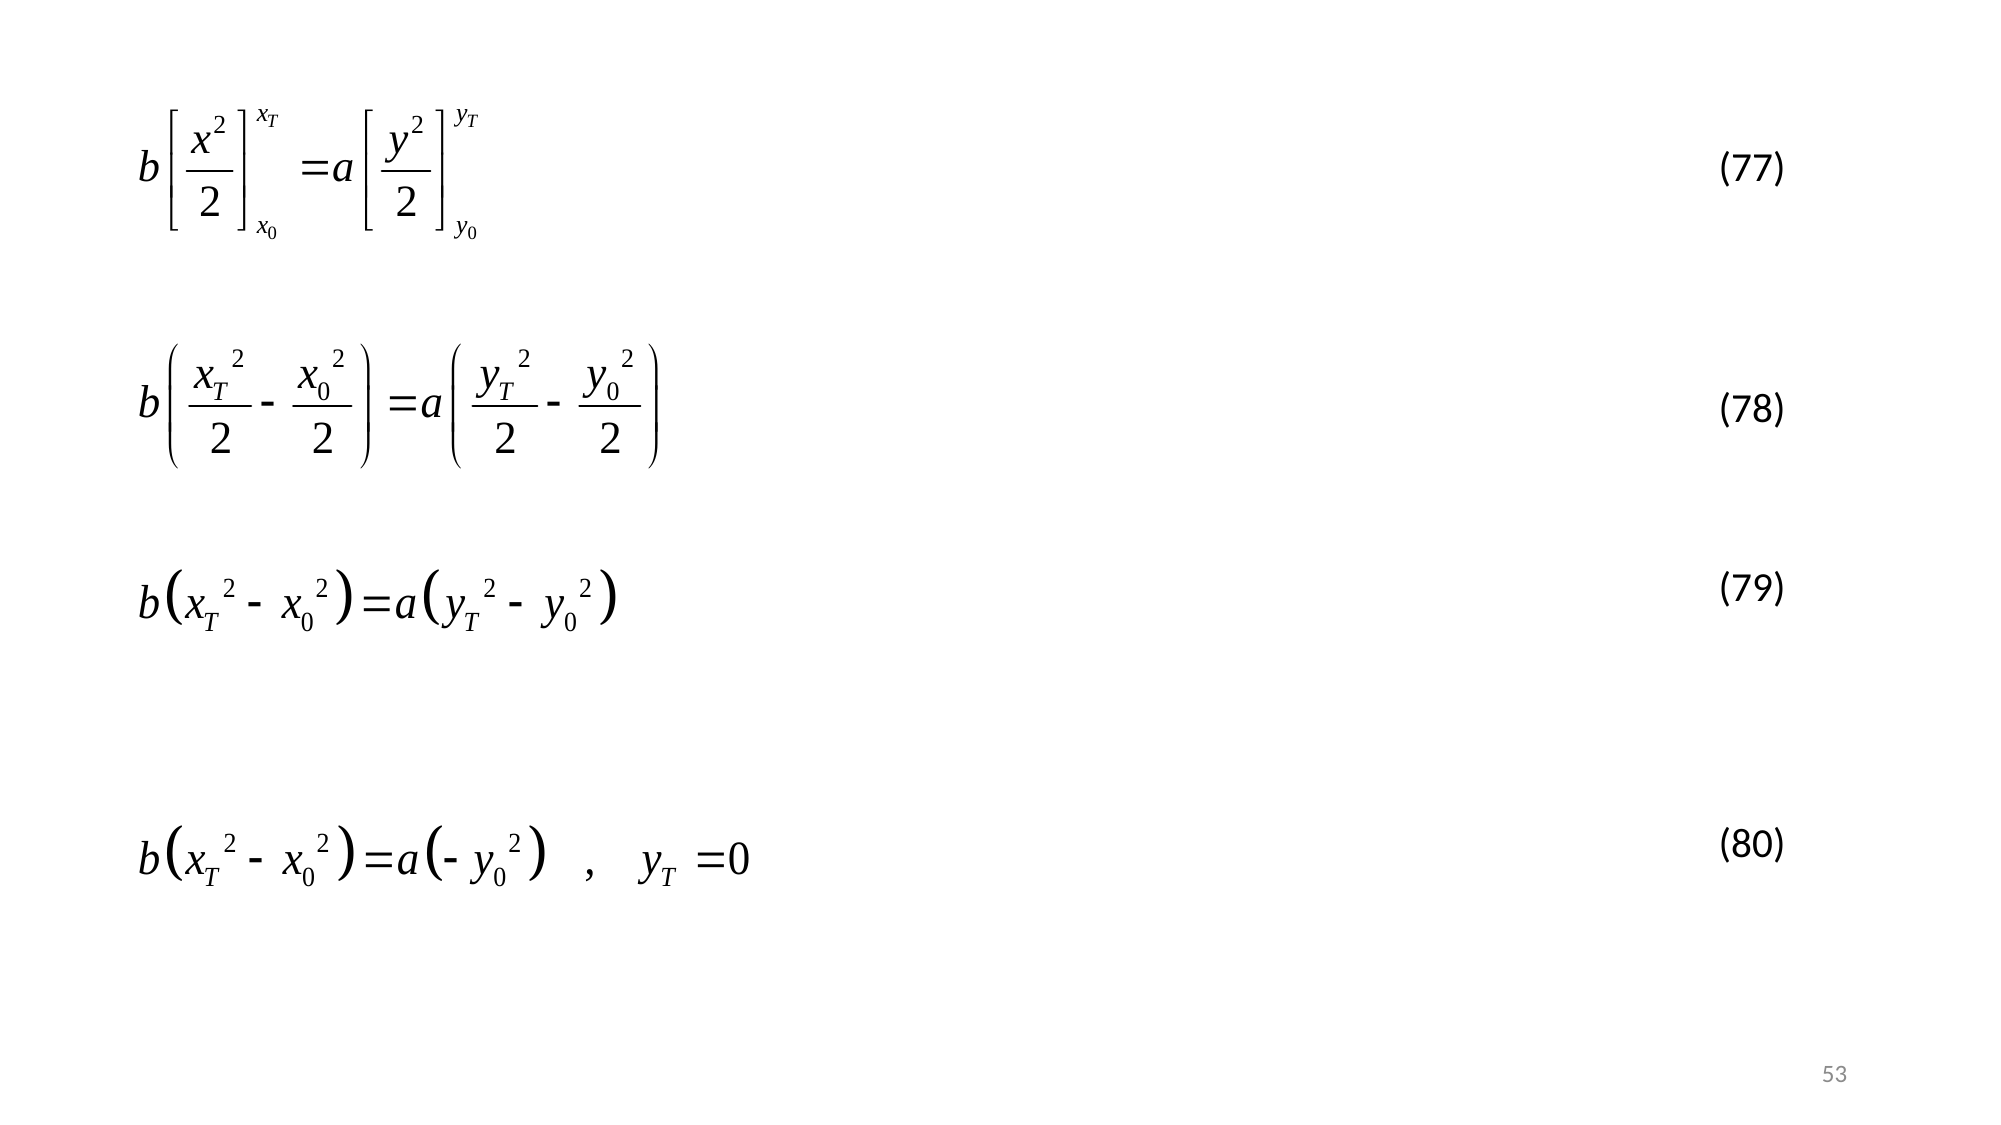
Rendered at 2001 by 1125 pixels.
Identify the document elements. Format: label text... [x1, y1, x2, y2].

picture [112, 91, 1804, 989]
slide_number 53 [1412, 1042, 1863, 1103]
